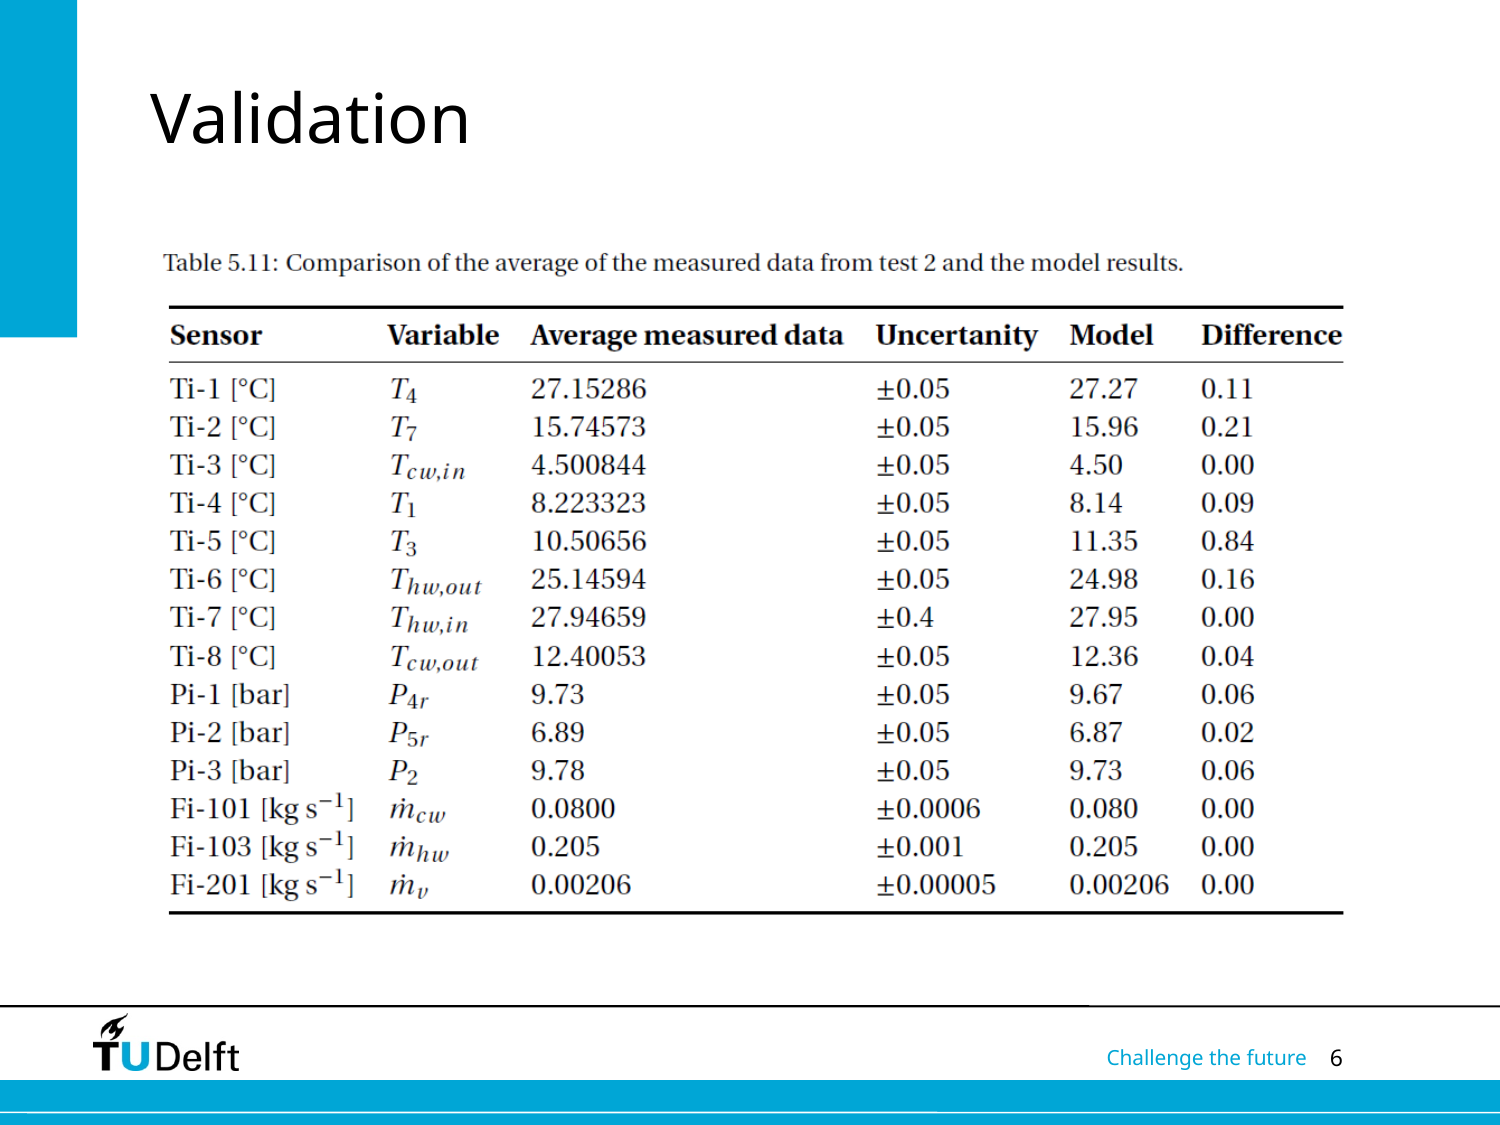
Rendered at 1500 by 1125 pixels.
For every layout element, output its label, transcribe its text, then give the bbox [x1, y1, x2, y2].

picture [93, 1013, 239, 1071]
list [150, 234, 1358, 984]
title Validation [150, 74, 1326, 234]
